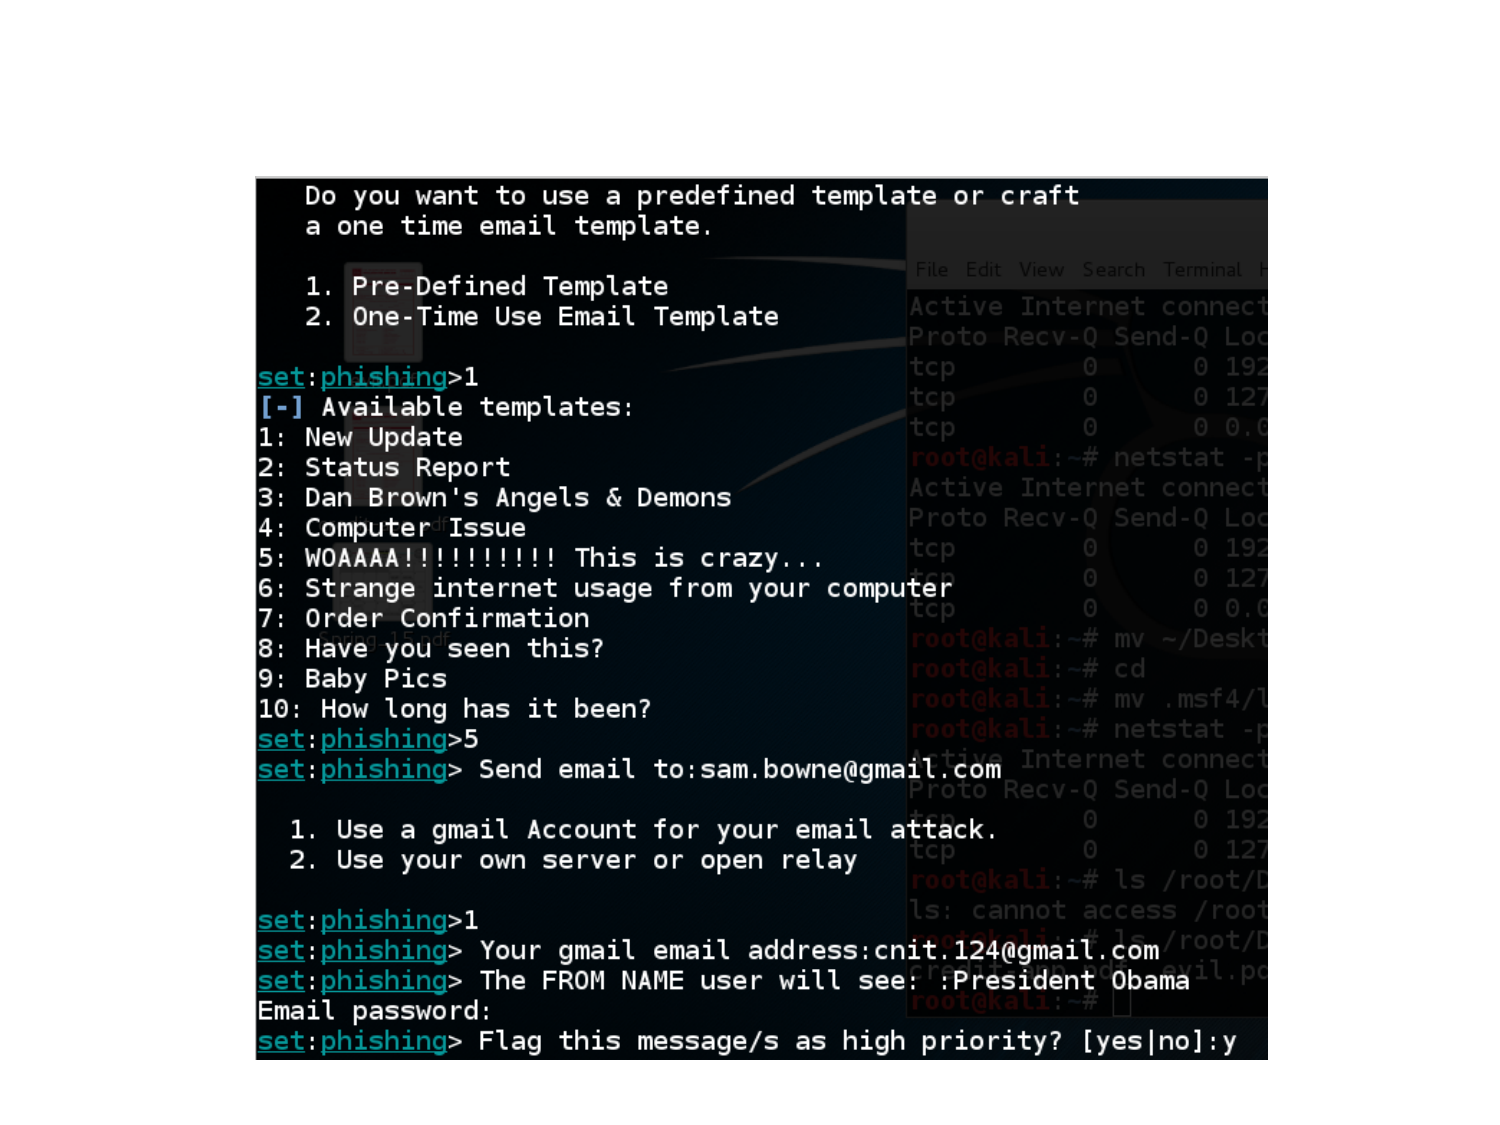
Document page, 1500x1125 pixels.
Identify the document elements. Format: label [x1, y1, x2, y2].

picture [255, 176, 1269, 1060]
